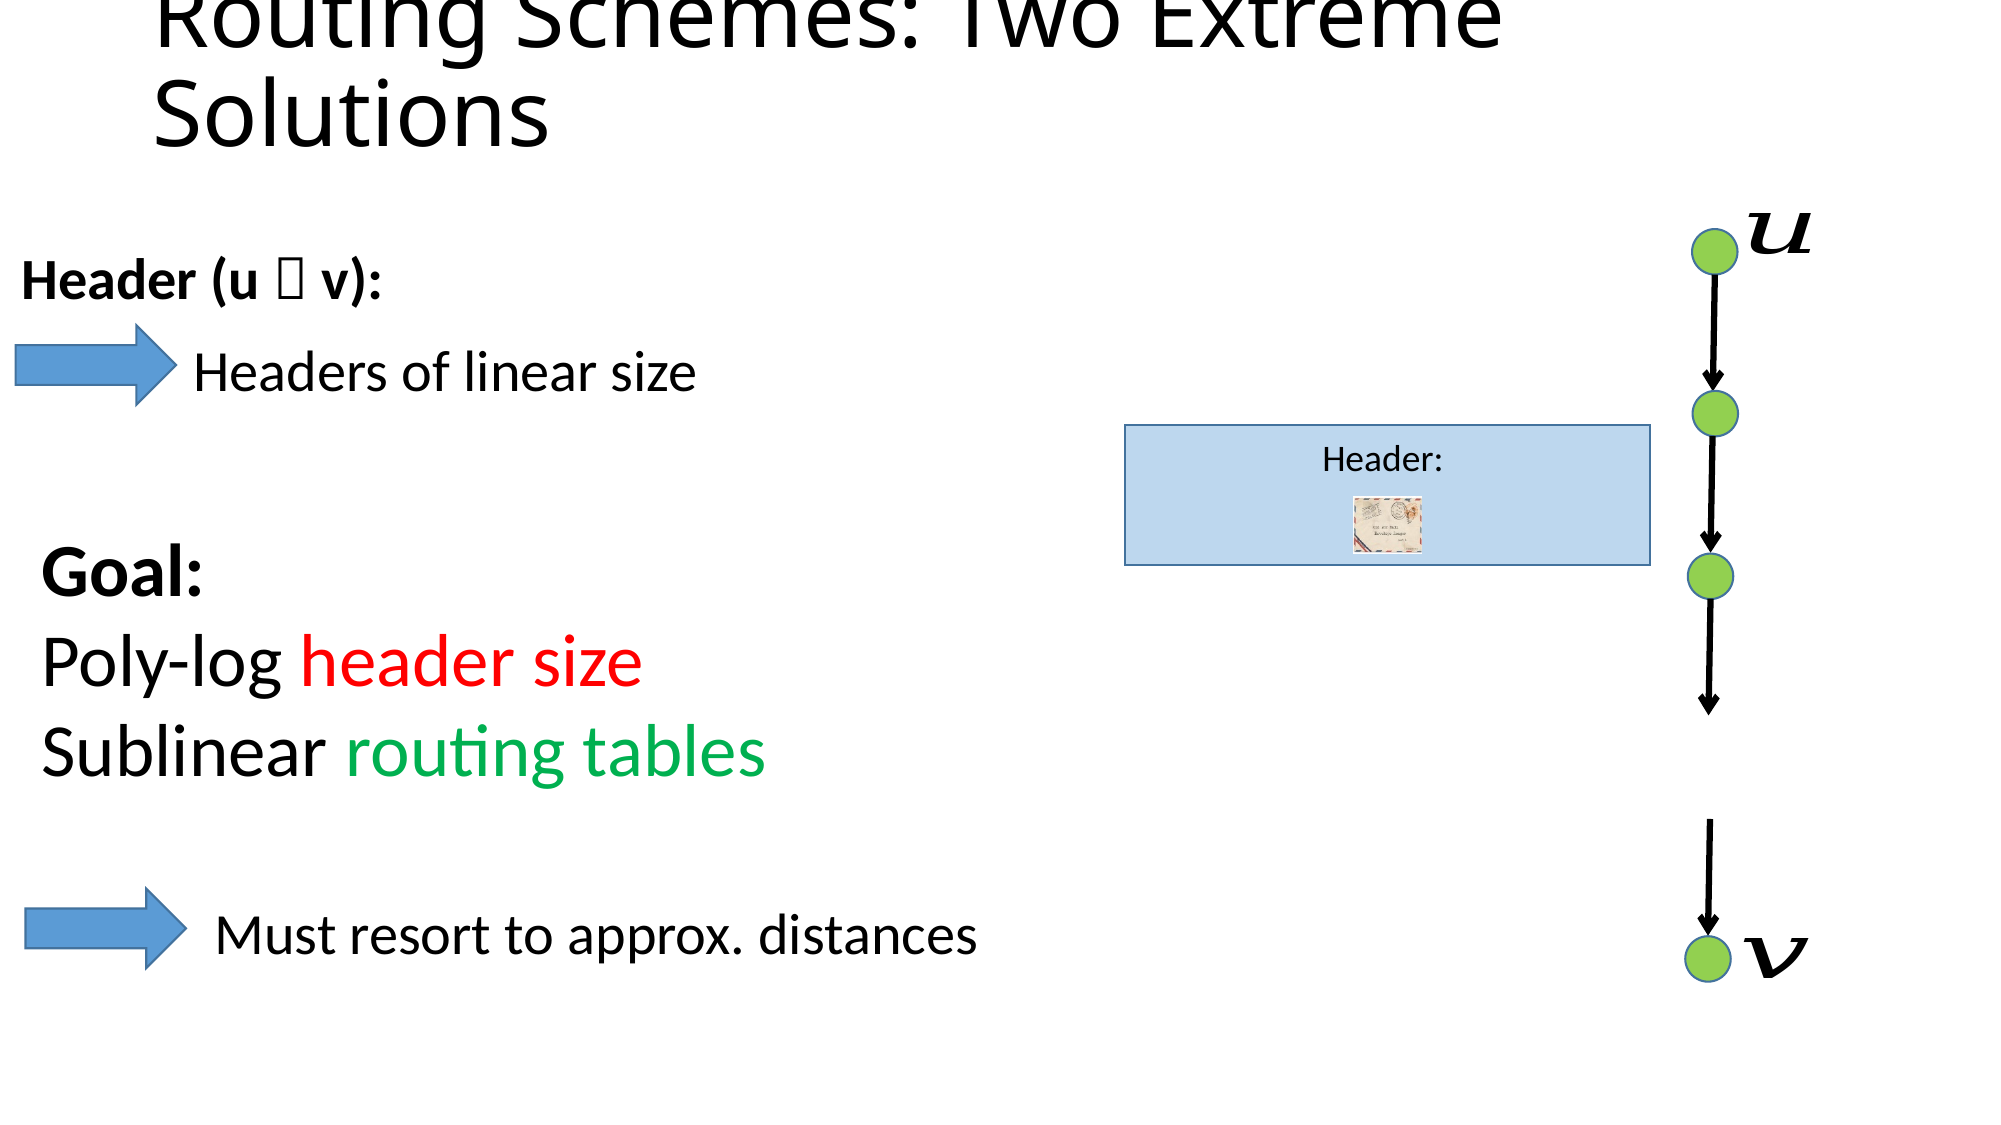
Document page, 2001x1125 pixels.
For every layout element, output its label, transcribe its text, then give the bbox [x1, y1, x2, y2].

text_box Must resort to approx. distances [199, 888, 994, 974]
title Routing Schemes: Two Extreme Solutions [137, 13, 1863, 231]
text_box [1125, 424, 1650, 566]
text_box Goal: Poly-log header size Sublinear routing tables [26, 513, 782, 799]
text_box [1686, 552, 1735, 600]
picture [1352, 496, 1422, 554]
text_box [1684, 935, 1732, 983]
text_box [1691, 389, 1740, 438]
text_box [14, 322, 178, 408]
text_box Headers of linear size [179, 326, 713, 411]
text_box [1691, 228, 1739, 276]
text_box [24, 886, 188, 971]
